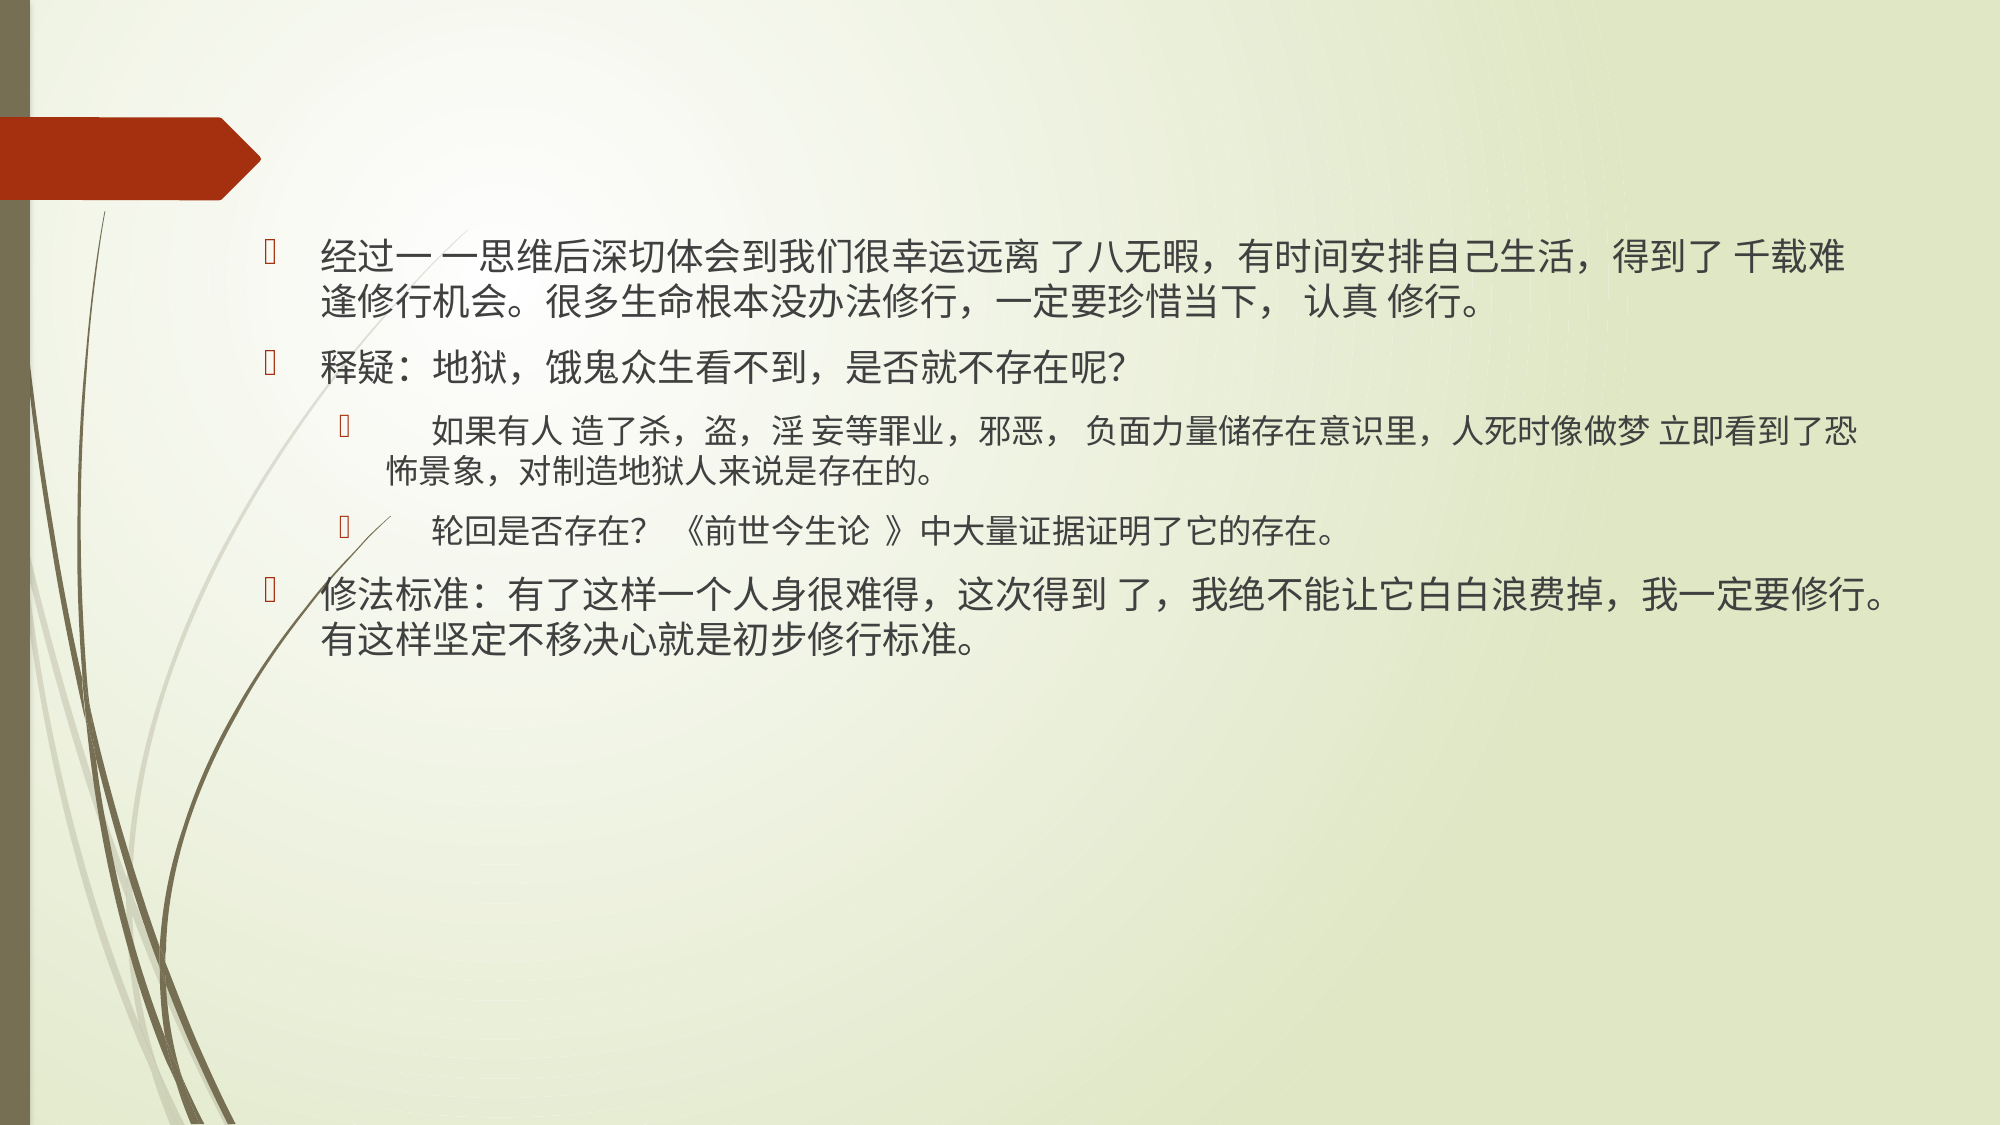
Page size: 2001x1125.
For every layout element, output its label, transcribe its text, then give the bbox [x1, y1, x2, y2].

list 经过一 一思维后深切体会到我们很幸运远离 了八无暇，有时间安排自己生活，得到了 千载难逢修行机会。很多生命根本没办法修行，一定要珍惜当下， 认真 修行。 释疑：地狱，饿鬼众生看不到，是否就不存在呢？ 如果有人 造了杀，盗，淫 妄等罪业，邪恶， 负面力量储存在意识里，人死时像做梦 立即看到了恐怖景象，对制造地狱人来说是存在的。 轮回是否存在？ 《前世今生论 》中大量证据证明了它的存在。 修法标准：有了这样一个人身很难得，这次得到 了，我绝不能让它白白浪费掉，我一定要修行。有这样坚定不移决心就是初步修行标准。 [248, 225, 1888, 970]
